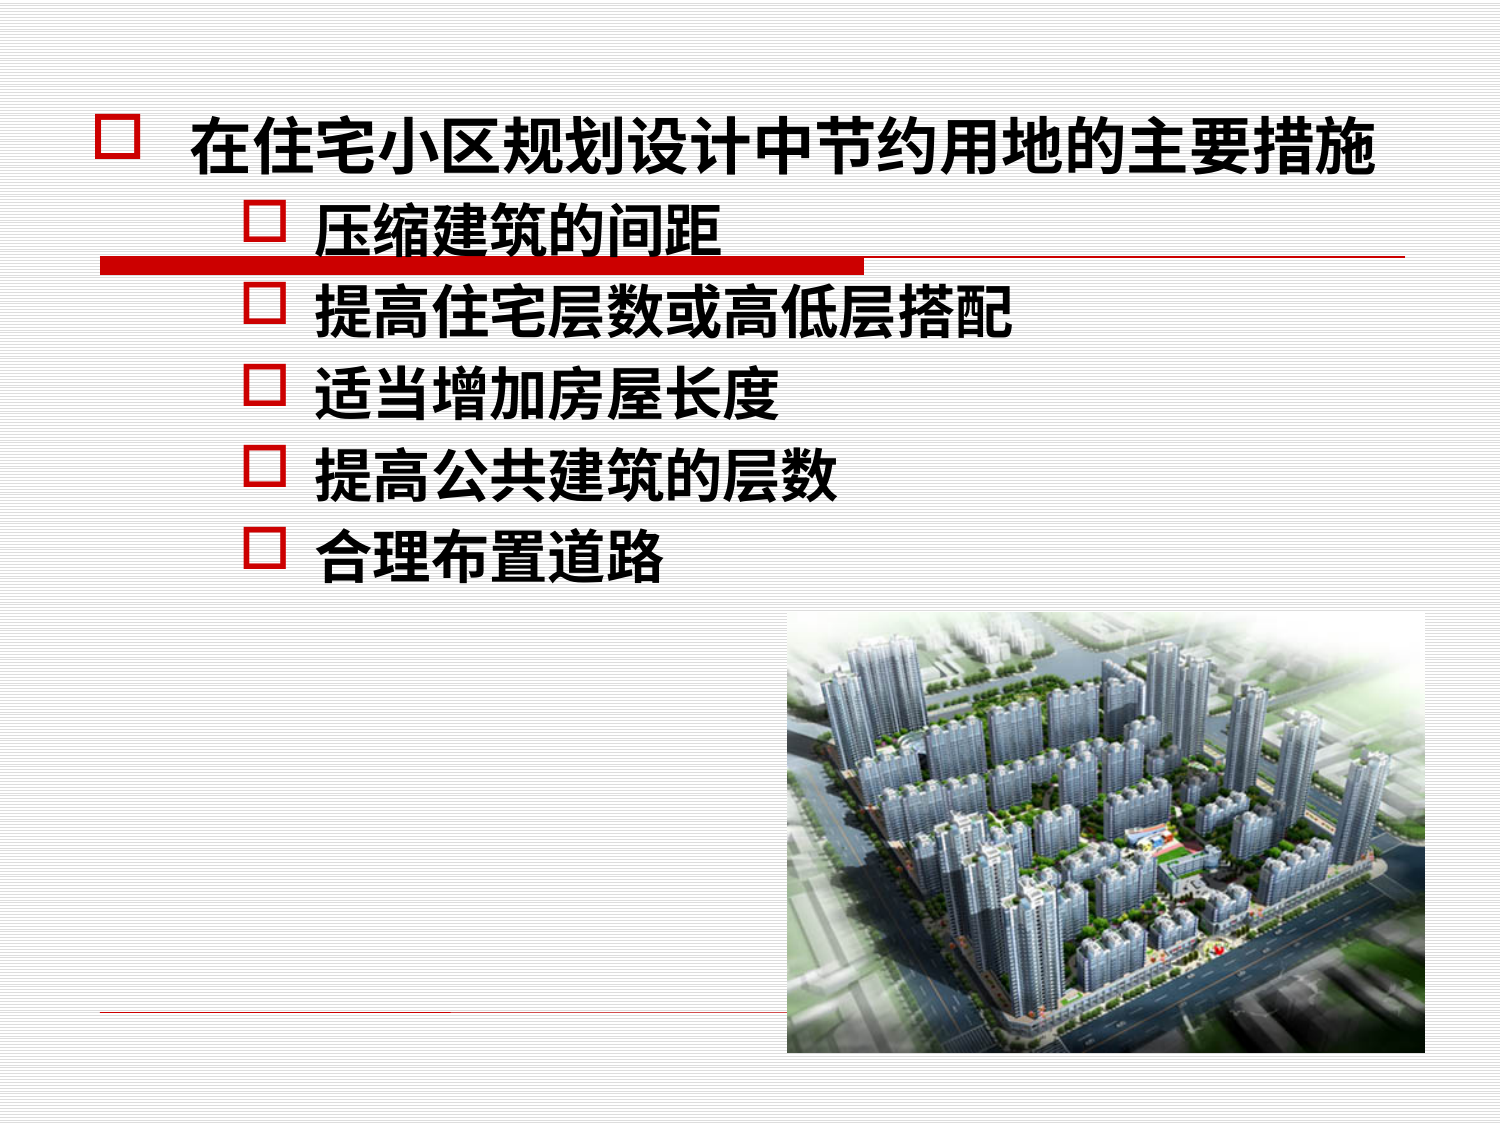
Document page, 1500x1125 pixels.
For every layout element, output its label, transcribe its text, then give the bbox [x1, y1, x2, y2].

list 在住宅小区规划设计中节约用地的主要措施 压缩建筑的间距 提高住宅层数或高低层搭配 适当增加房屋长度 提高公共建筑的层数 合理布置道路 [74, 99, 1426, 1006]
picture [787, 612, 1425, 1053]
